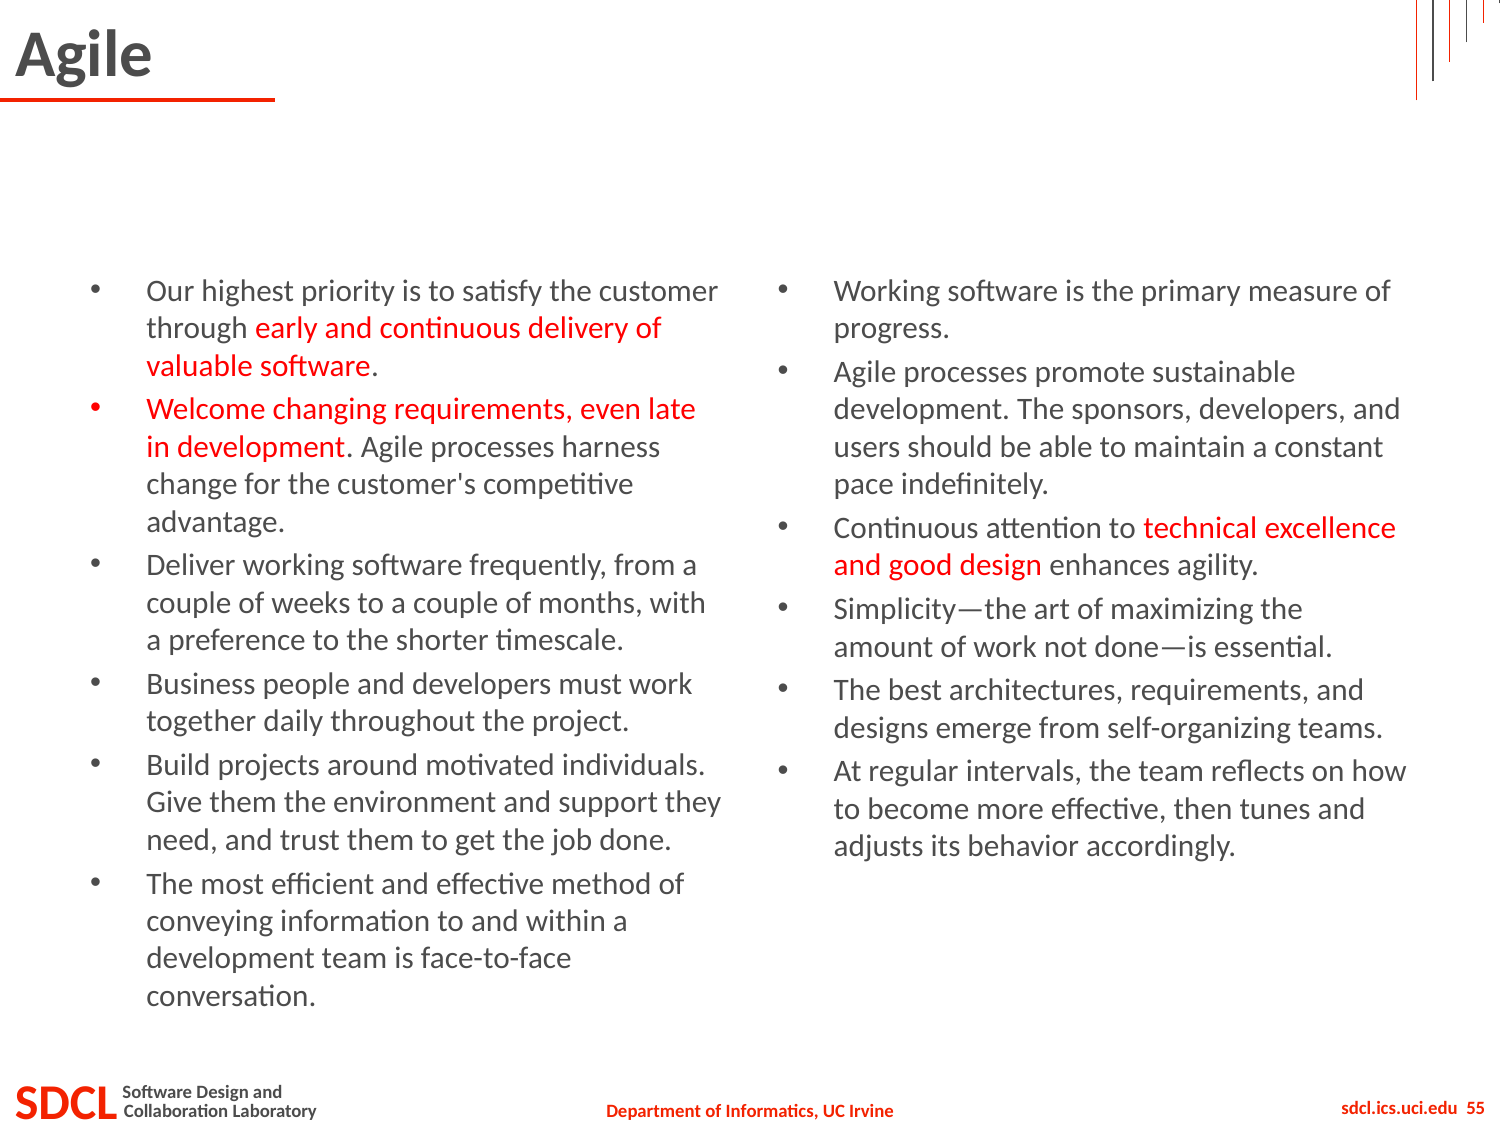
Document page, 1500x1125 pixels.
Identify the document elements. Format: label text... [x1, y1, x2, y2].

title Agile [0, 0, 1350, 100]
list Working software is the primary measure of progress. Agile processes promote sustainable development. The sponsors, developers, and users should be able to maintain a constant pace indefinitely. Continuous attention to technical excellence and good design enhances agility. Simplicity—the art of maximizing the amount of work not done—is essential. The best architectures, requirements, and designs emerge from self-organizing teams. At regular intervals, the team reflects on how to become more effective, then tunes and adjusts its behavior accordingly. [762, 262, 1425, 1005]
list Our highest priority is to satisfy the customer through early and continuous delivery of valuable software. Welcome changing requirements, even late in development. Agile processes harness change for the customer's competitive advantage. Deliver working software frequently, from a couple of weeks to a couple of months, with a preference to the shorter timescale. Business people and developers must work together daily throughout the project. Build projects around motivated individuals. Give them the environment and support they need, and trust them to get the job done. The most efficient and effective method of conveying information to and within a development team is face-to-face conversation. [75, 262, 738, 1005]
